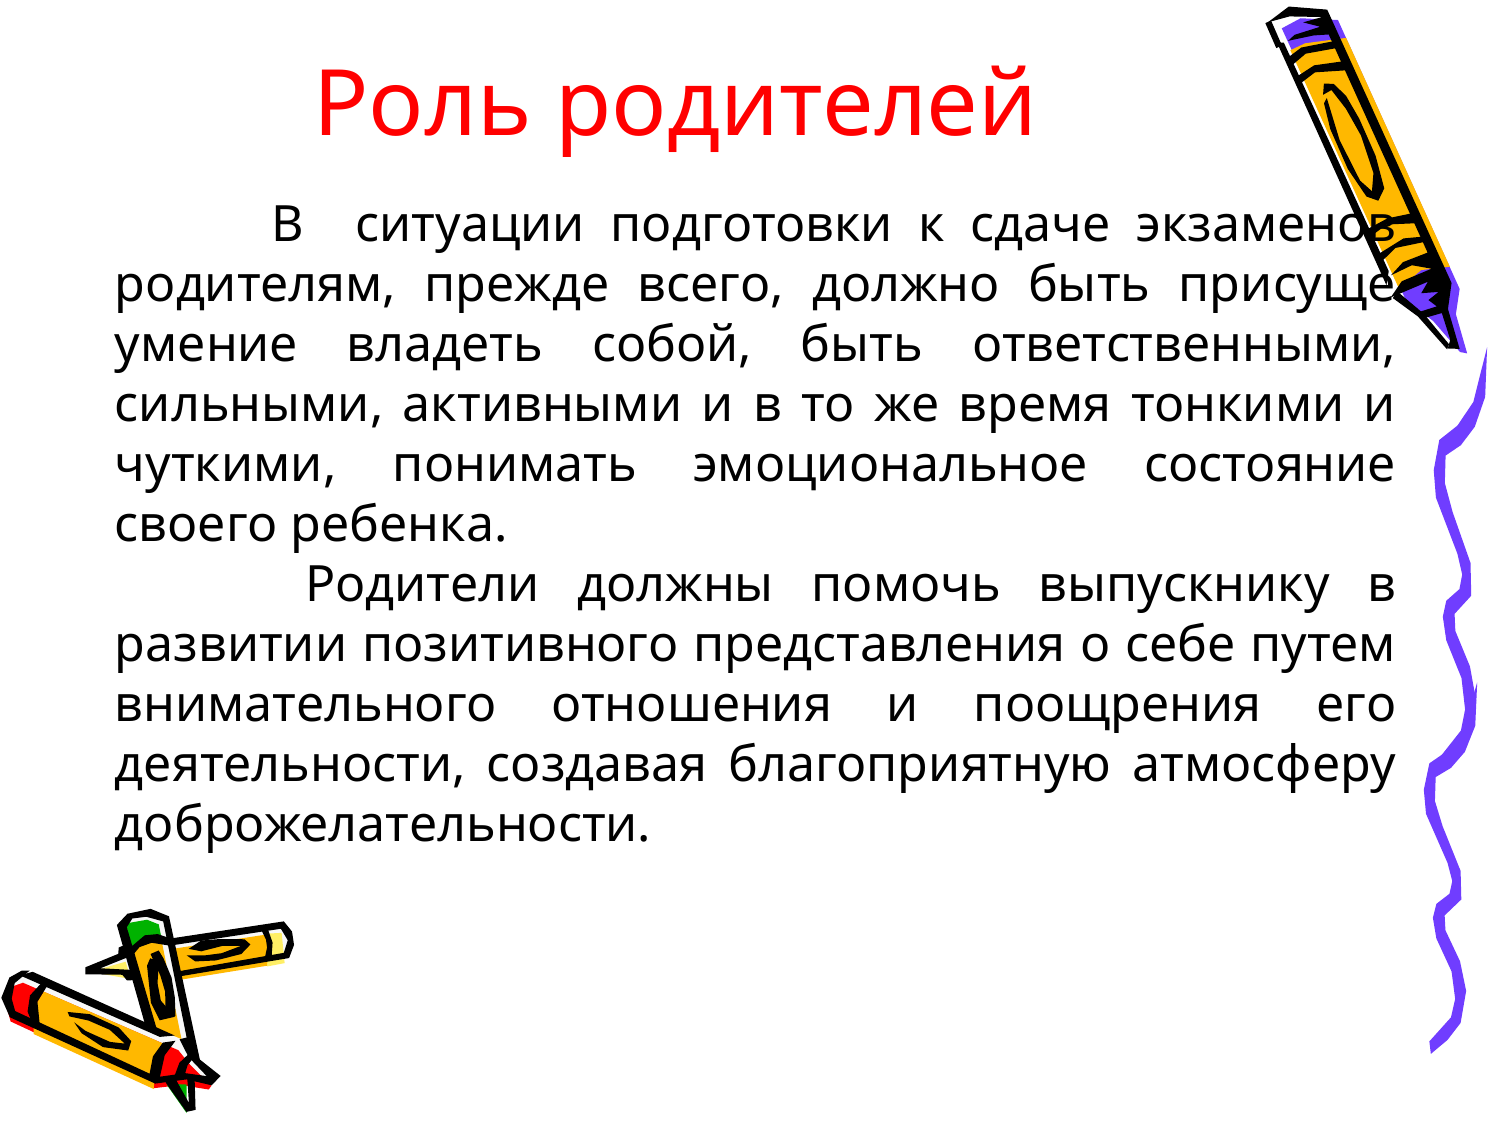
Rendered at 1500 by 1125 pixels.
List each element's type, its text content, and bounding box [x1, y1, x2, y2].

title Роль родителей [112, 24, 1240, 161]
text_box В ситуации подготовки к сдаче экзаменов родителям, прежде всего, должно быть присуще умение владеть собой, быть ответственными, сильными, активными и в то же время тонкими и чуткими, понимать эмоциональное состояние своего ребенка. Родители должны помочь выпускнику в развитии позитивного представления о себе путем внимательного отношения и поощрения его деятельности, создавая благоприятную атмосферу доброжелательности. [100, 184, 1412, 860]
